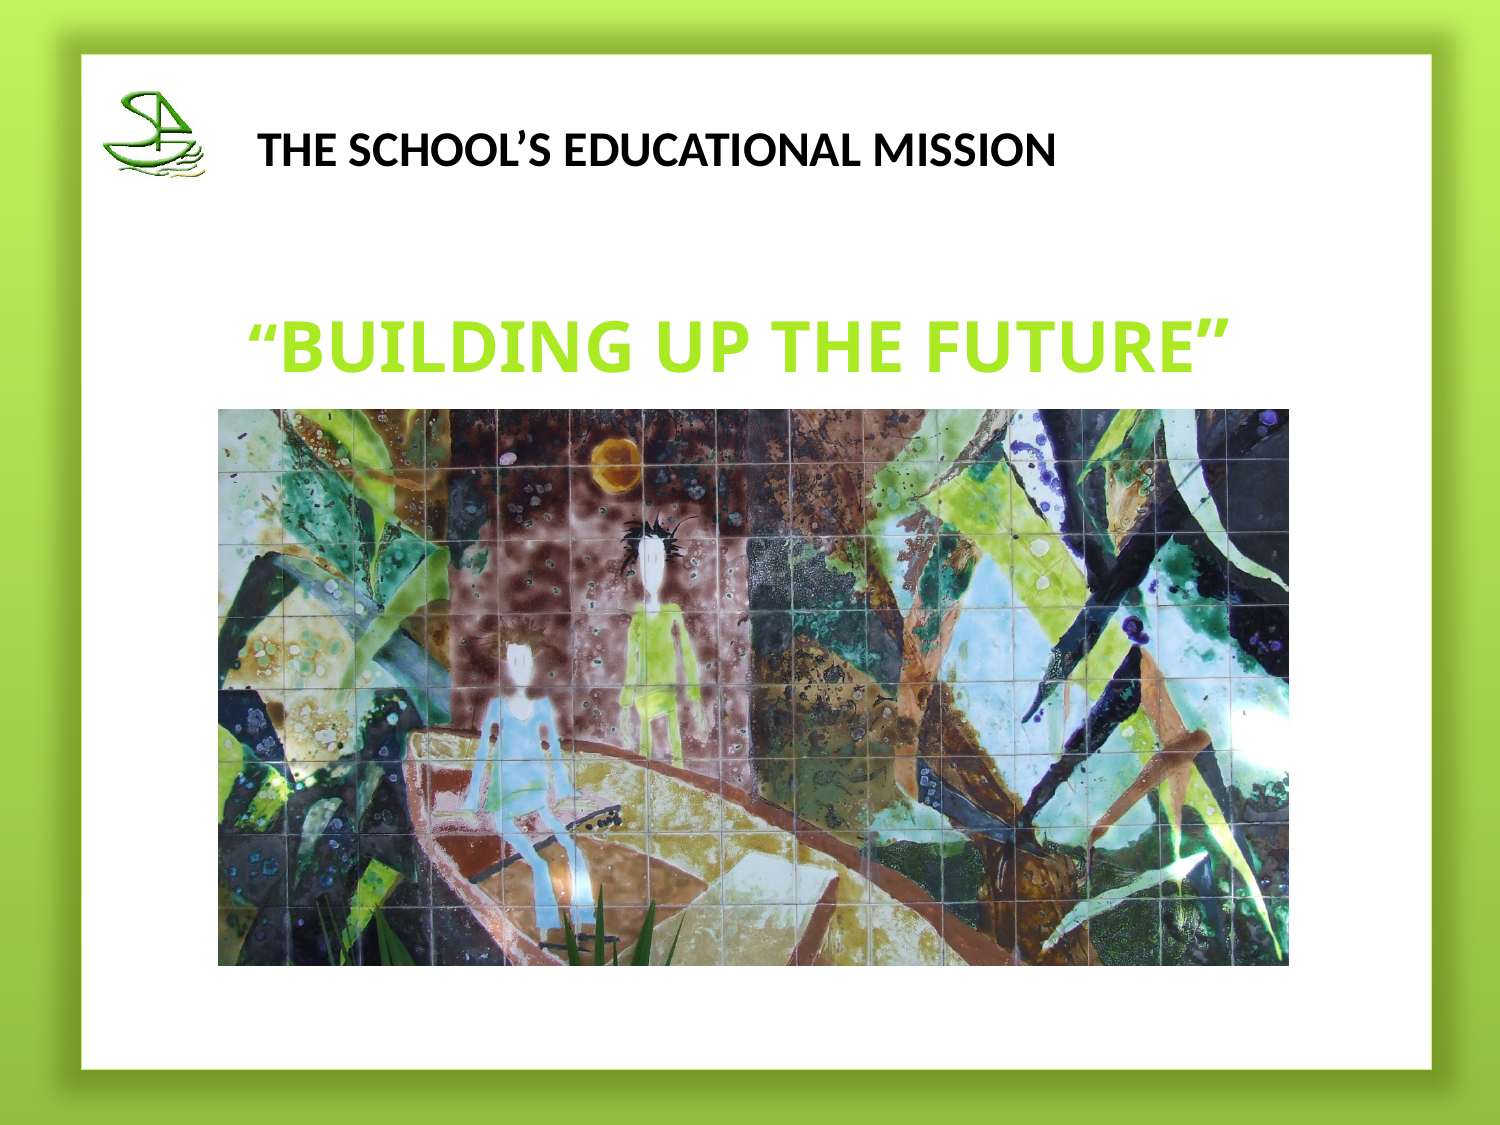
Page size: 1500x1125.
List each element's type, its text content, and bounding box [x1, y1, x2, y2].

picture [100, 89, 207, 185]
picture [218, 408, 1289, 966]
list “BUILDING UP THE FUTURE” [112, 244, 1356, 709]
title THE SCHOOL’S EDUCATIONAL MISSION [242, 149, 1381, 244]
